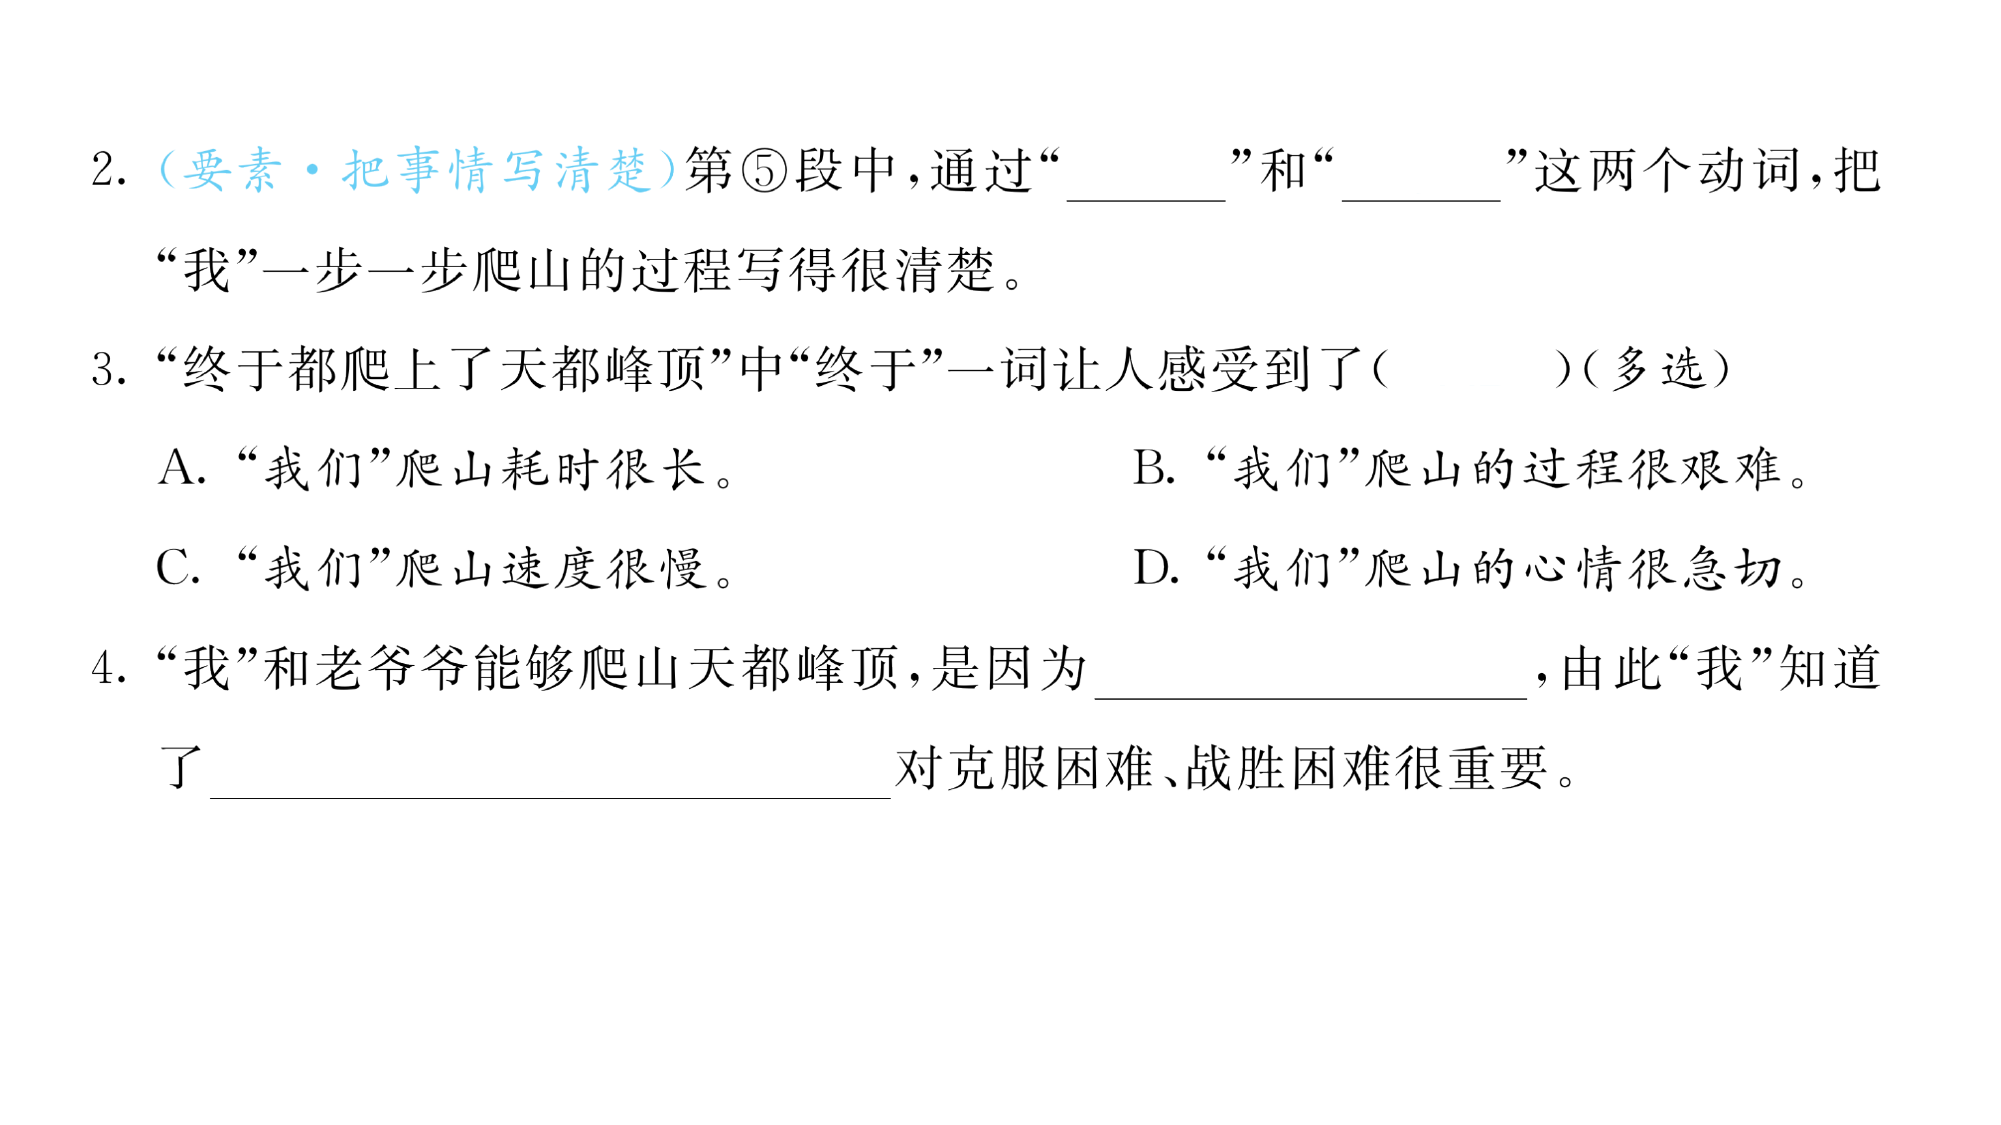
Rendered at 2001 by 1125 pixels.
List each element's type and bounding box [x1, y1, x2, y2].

picture [87, 117, 1979, 804]
